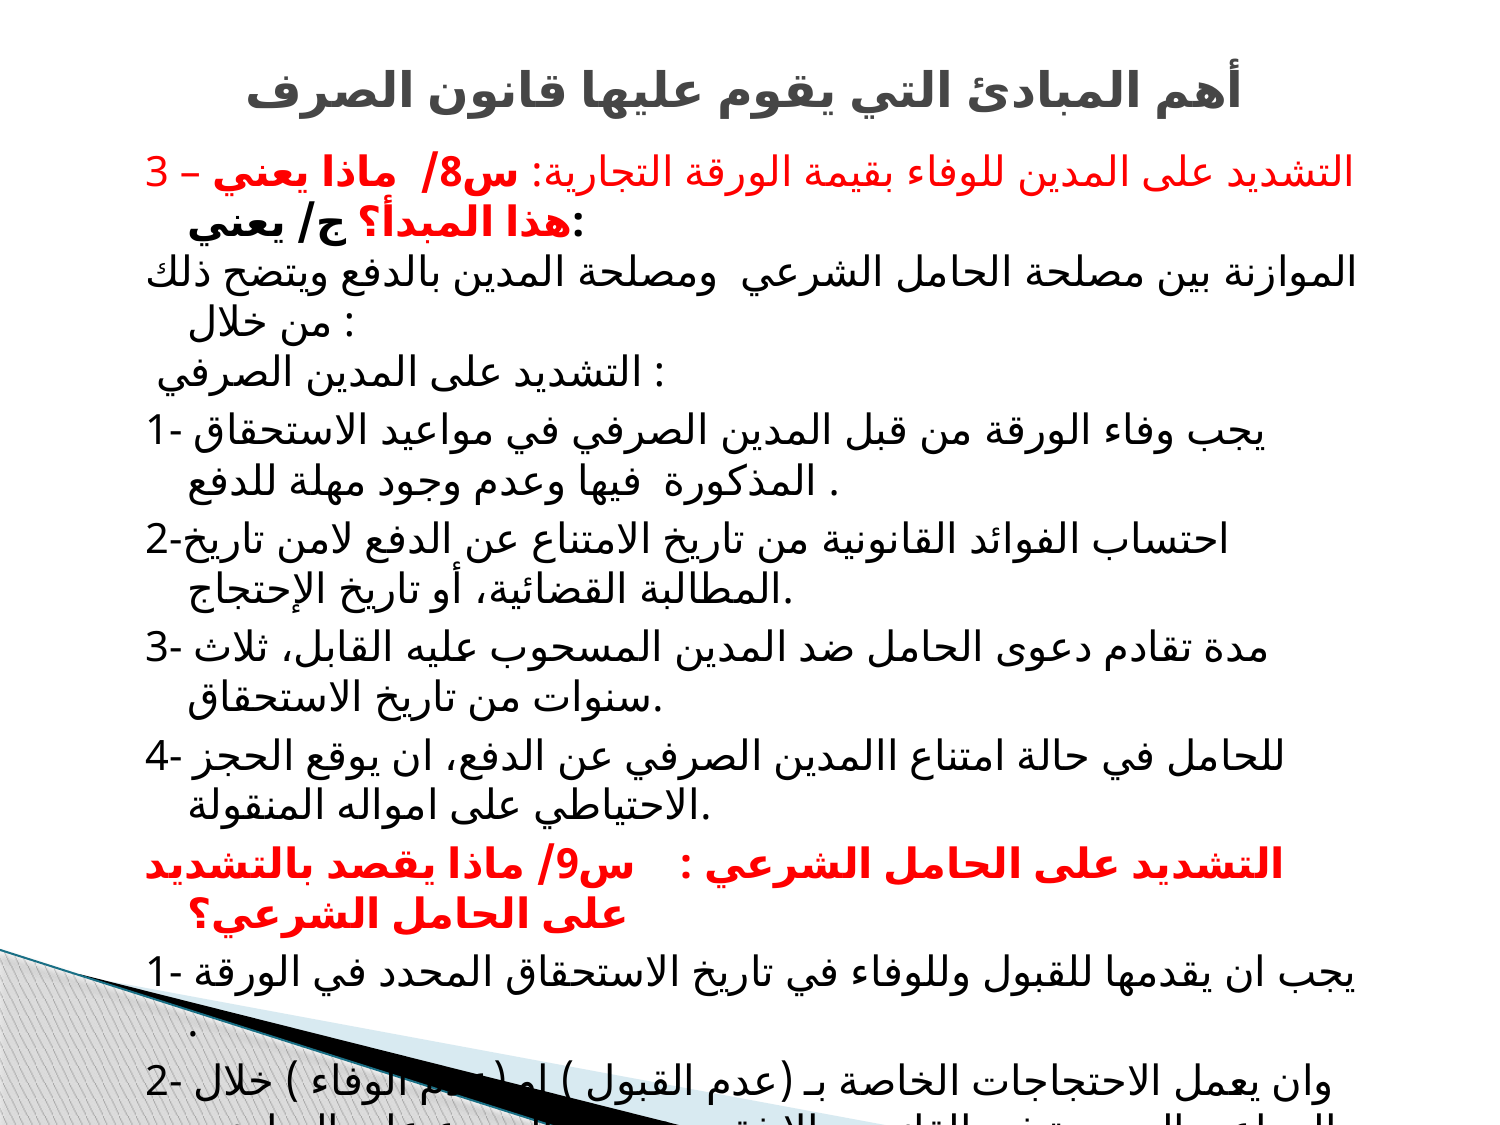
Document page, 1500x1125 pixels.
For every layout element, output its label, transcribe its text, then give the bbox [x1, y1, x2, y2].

title أهم المبادئ التي يقوم عليها قانون الصرف [187, 50, 1315, 125]
list 3 – التشديد على المدين للوفاء بقيمة الورقة التجارية: س8/ ماذا يعني هذا المبدأ؟ ج/ يعني: الموازنة بين مصلحة الحامل الشرعي ومصلحة المدين بالدفع ويتضح ذلك من خلال : التشديد على المدين الصرفي : 1- يجب وفاء الورقة من قبل المدين الصرفي في مواعيد الاستحقاق المذكورة فيها وعدم وجود مهلة للدفع . 2-احتساب الفوائد القانونية من تاريخ الامتناع عن الدفع لامن تاريخ المطالبة القضائية، أو تاريخ الإحتجاج. 3- مدة تقادم دعوى الحامل ضد المدين المسحوب عليه القابل، ثلاث سنوات من تاريخ الاستحقاق. 4- للحامل في حالة امتناع االمدين الصرفي عن الدفع، ان يوقع الحجز الاحتياطي على امواله المنقولة. التشديد على الحامل الشرعي : س9/ ماذا يقصد بالتشديد على الحامل الشرعي؟ 1- يجب ان يقدمها للقبول وللوفاء في تاريخ الاستحقاق المحدد في الورقة . 2- وان يعمل الاحتجاجات الخاصة بـ (عدم القبول ) او (عدم الوفاء ) خلال المواعيد المحددة في القانون والا فقد حقه في الرجوع على الضامنين . 3– يجبر الحامل على قبول الوفاء الجزئي اذا عرضه المسحوب عليه القابل . 4–ودعوى تقادم الحامل ضد الساحب هي سنة واحدة من تاريخ عمل احتجاح عدم الدفع . [112, 137, 1375, 1088]
